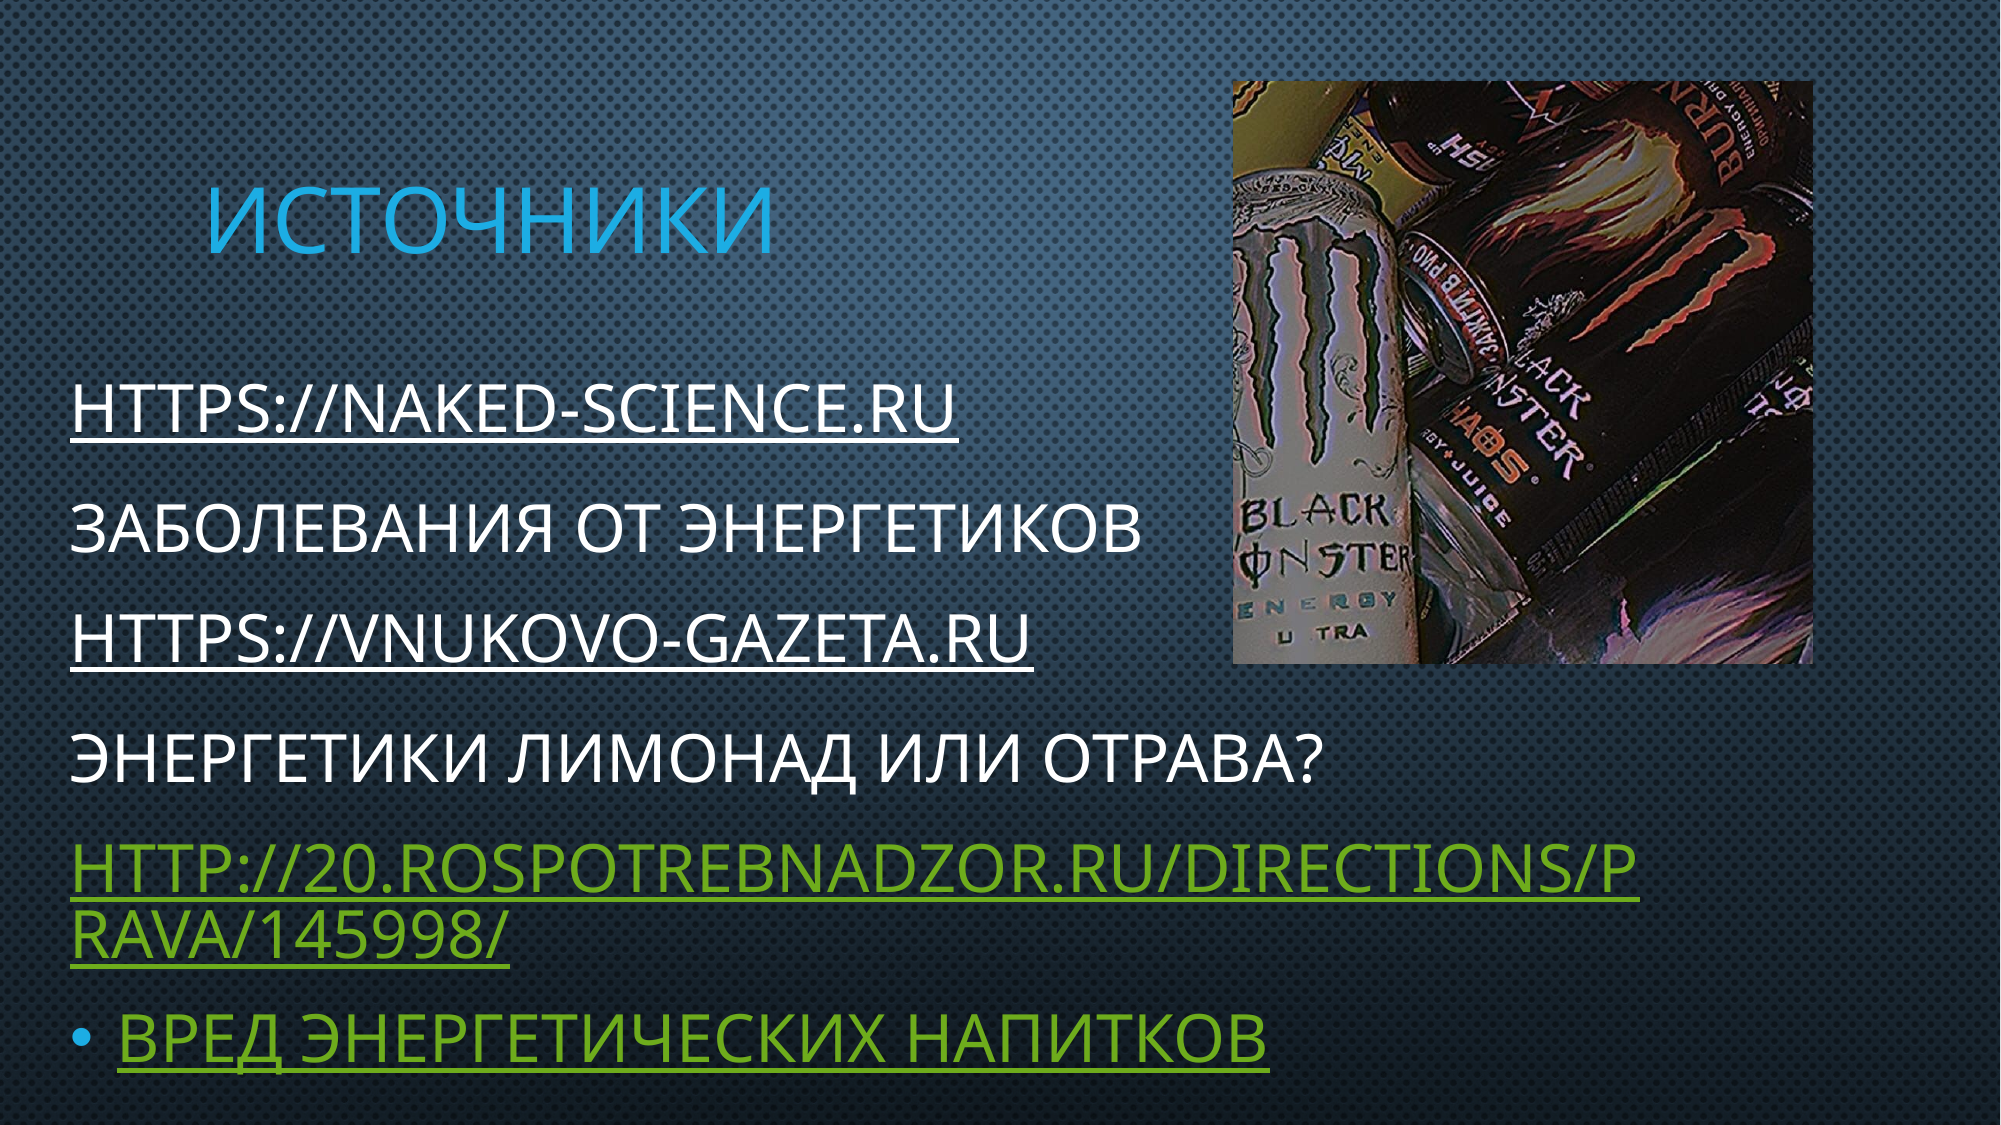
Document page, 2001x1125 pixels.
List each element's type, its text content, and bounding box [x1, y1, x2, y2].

list https://naked-science.ru Заболевания от энергетиков https://vnukovo-gazeta.ru Энергетики лимонад или отрава? http://20.rospotrebnadzor.ru/directions/prava/145998/ Вред энергетических напитков [54, 431, 1680, 944]
title Источники [187, 60, 1813, 373]
picture [1232, 81, 1813, 664]
